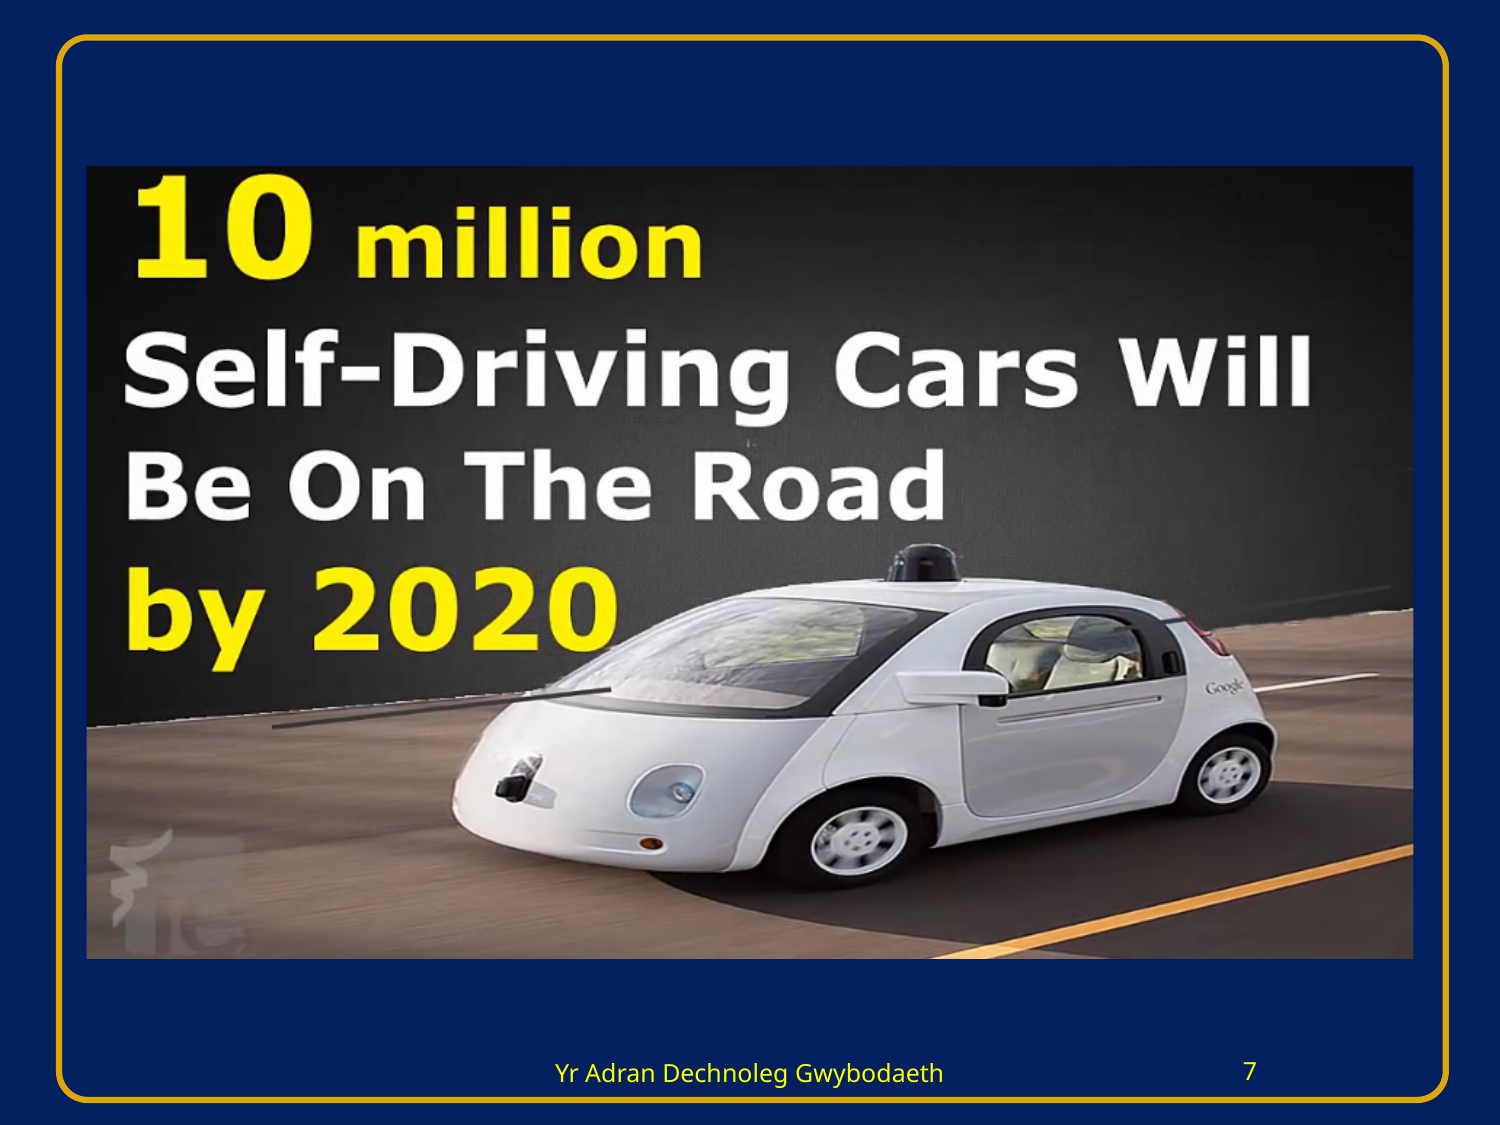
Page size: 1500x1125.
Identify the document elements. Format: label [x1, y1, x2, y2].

picture [86, 166, 1414, 959]
